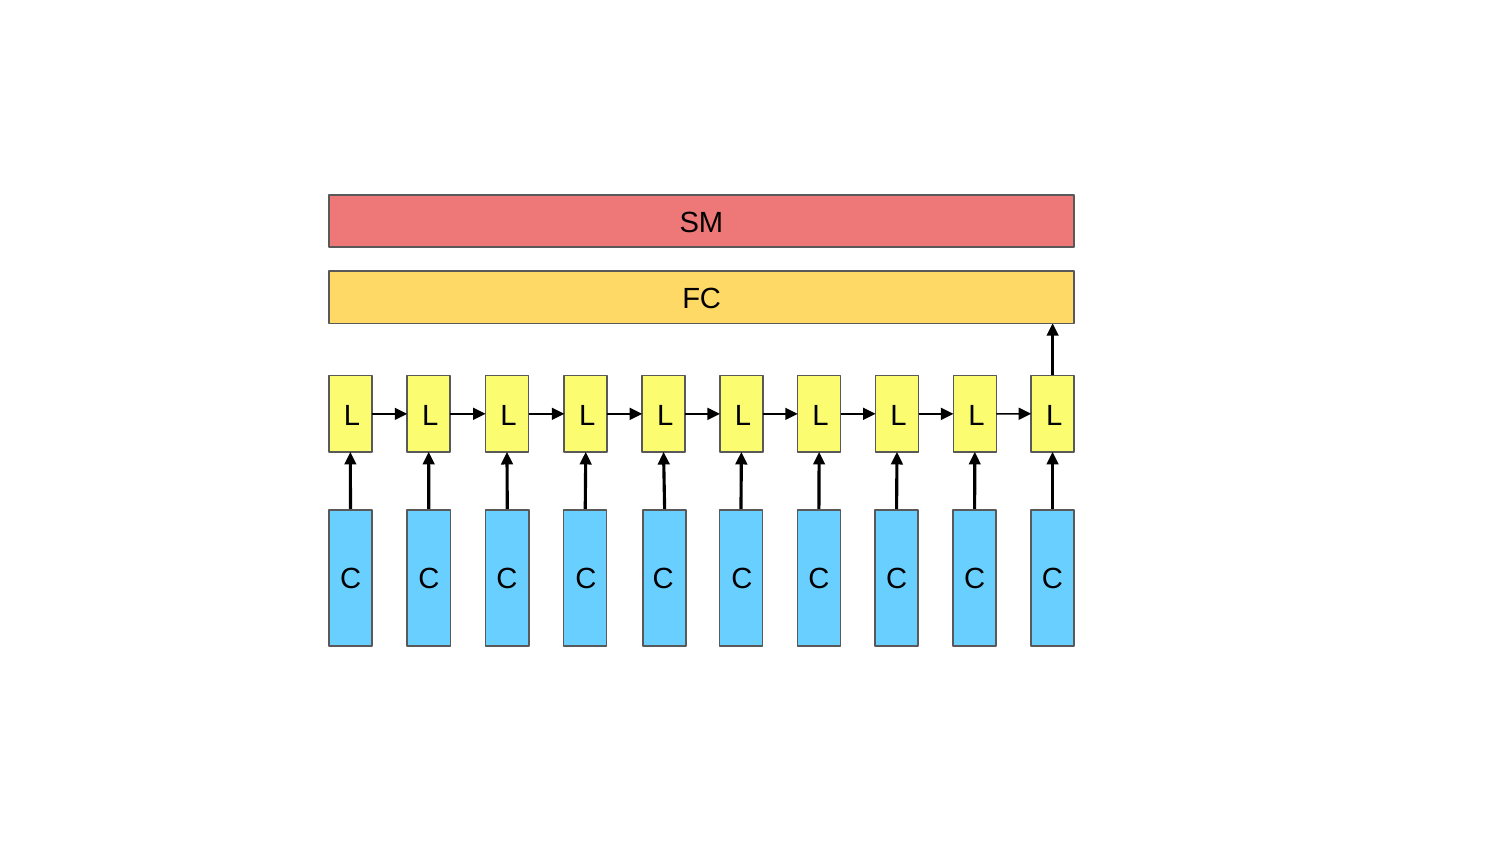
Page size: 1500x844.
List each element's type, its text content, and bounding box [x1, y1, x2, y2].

text_box C [935, 544, 1013, 612]
text_box L [1031, 375, 1075, 452]
text_box L [641, 375, 686, 453]
text_box [1031, 510, 1075, 544]
text_box L [407, 375, 451, 453]
text_box [407, 510, 451, 544]
text_box [328, 612, 372, 647]
text_box [953, 612, 997, 647]
text_box C [390, 544, 468, 612]
text_box [563, 612, 607, 647]
text_box L [564, 375, 608, 453]
text_box C [546, 544, 624, 612]
text_box [643, 612, 687, 647]
text_box C [857, 544, 935, 612]
text_box [563, 510, 607, 544]
text_box L [328, 375, 372, 453]
text_box C [779, 544, 857, 612]
text_box [953, 510, 997, 544]
text_box [1031, 612, 1075, 647]
text_box [719, 510, 763, 544]
text_box C [311, 544, 390, 612]
text_box C [624, 544, 702, 612]
text_box L [485, 375, 529, 453]
text_box C [1013, 544, 1092, 612]
text_box L [953, 375, 997, 453]
text_box [485, 510, 529, 544]
text_box FC [328, 271, 1075, 324]
text_box C [702, 544, 779, 612]
text_box [719, 612, 763, 647]
text_box [797, 612, 841, 647]
text_box L [719, 375, 763, 453]
text_box L [797, 375, 841, 453]
text_box [328, 510, 372, 544]
text_box [797, 510, 841, 544]
text_box SM [328, 194, 1074, 248]
text_box [485, 612, 529, 647]
text_box [875, 510, 919, 544]
text_box [643, 510, 687, 544]
text_box [875, 612, 919, 647]
text_box [407, 612, 451, 647]
text_box L [875, 375, 919, 453]
text_box C [468, 544, 546, 612]
